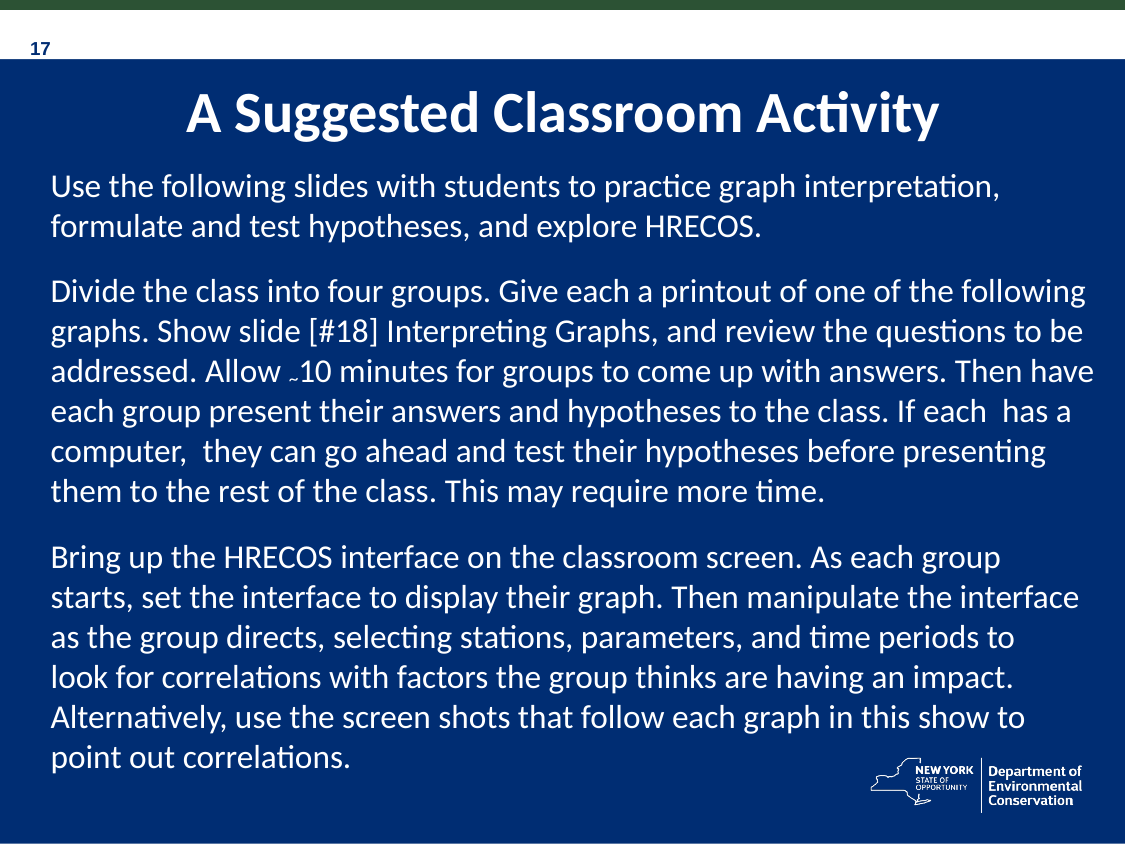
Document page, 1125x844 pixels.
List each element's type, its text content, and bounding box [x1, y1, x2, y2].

text_box Bring up the HRECOS interface on the classroom screen. As each group starts, set the interface to display their graph. Then manipulate the interface as the group directs, selecting stations, parameters, and time periods to look for correlations with factors the group thinks are having an impact. Alternatively, use the screen shots that follow each graph in this show to point out correlations. [35, 527, 1097, 828]
text_box Use the following slides with students to practice graph interpretation, formulate and test hypotheses, and explore HRECOS. [35, 156, 1058, 252]
text_box Divide the class into four groups. Give each a printout of one of the following graphs. Show slide [#18] Interpreting Graphs, and review the questions to be addressed. Allow ~10 minutes for groups to come up with answers. Then have each group present their answers and hypotheses to the class. If each has a computer, they can go ahead and test their hypotheses before presenting them to the rest of the class. This may require more time. [35, 261, 1113, 517]
text_box A Suggested Classroom Activity [171, 61, 977, 156]
